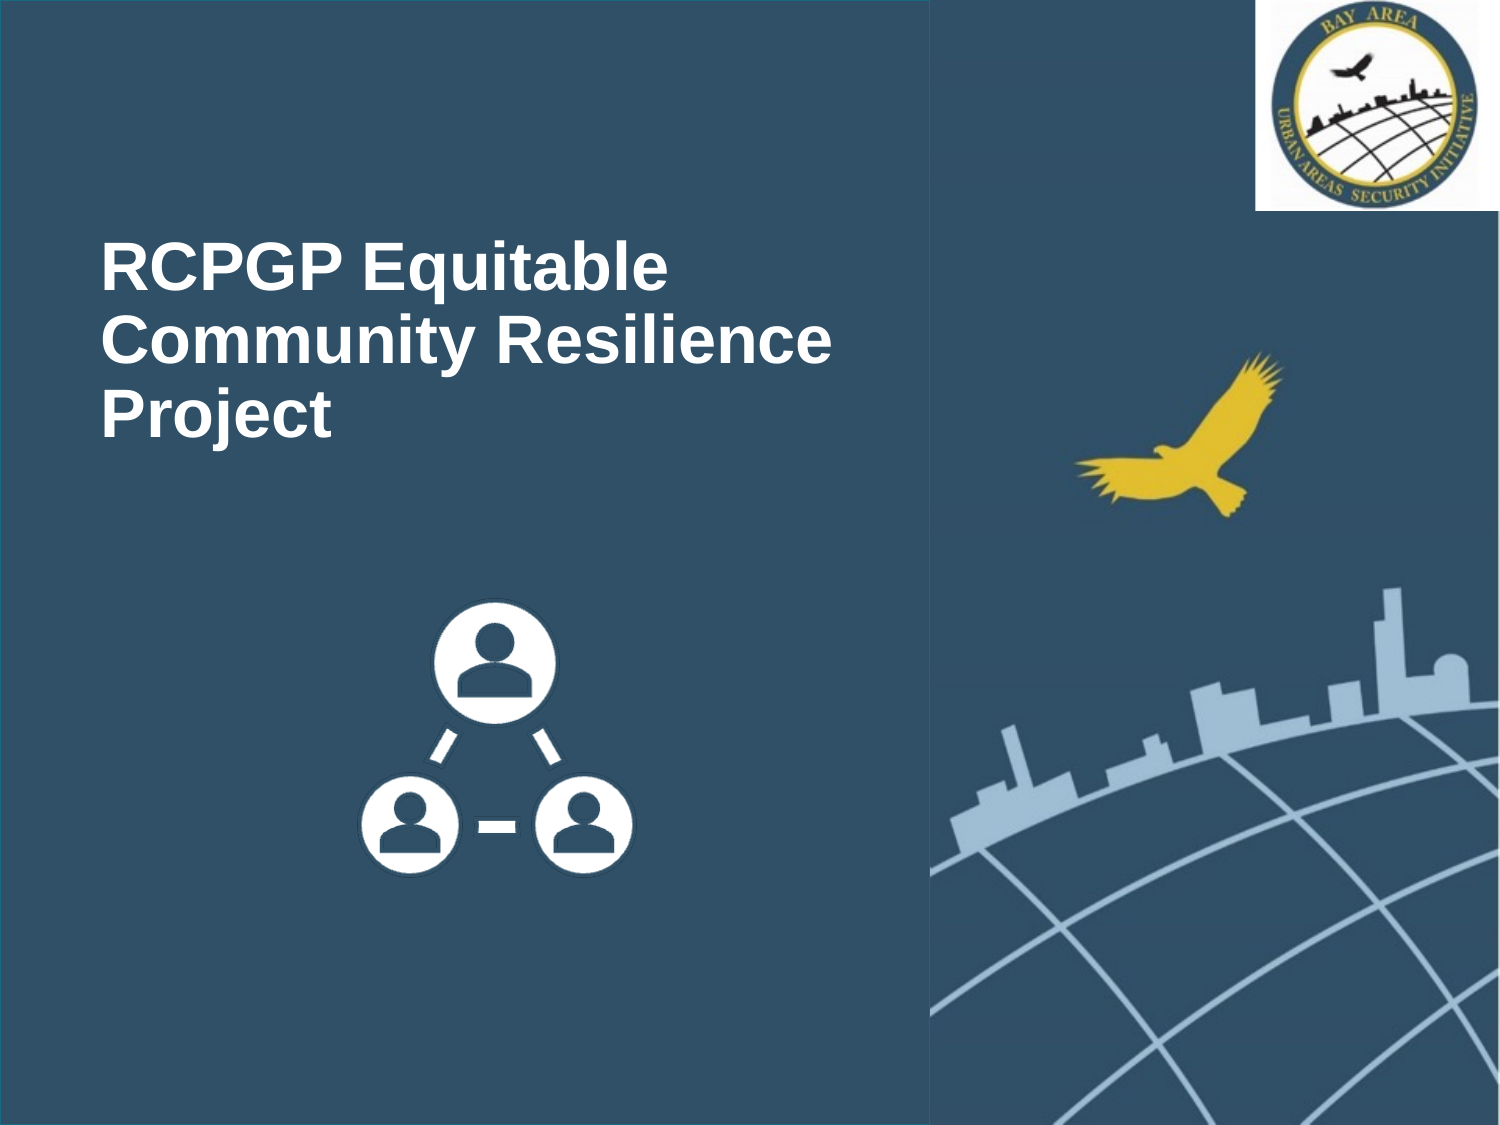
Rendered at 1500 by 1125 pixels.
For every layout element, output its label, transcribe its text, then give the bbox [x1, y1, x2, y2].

picture [303, 544, 691, 932]
picture [930, 0, 1500, 1125]
title RCPGP Equitable Community Resilience Project [85, 222, 1048, 461]
